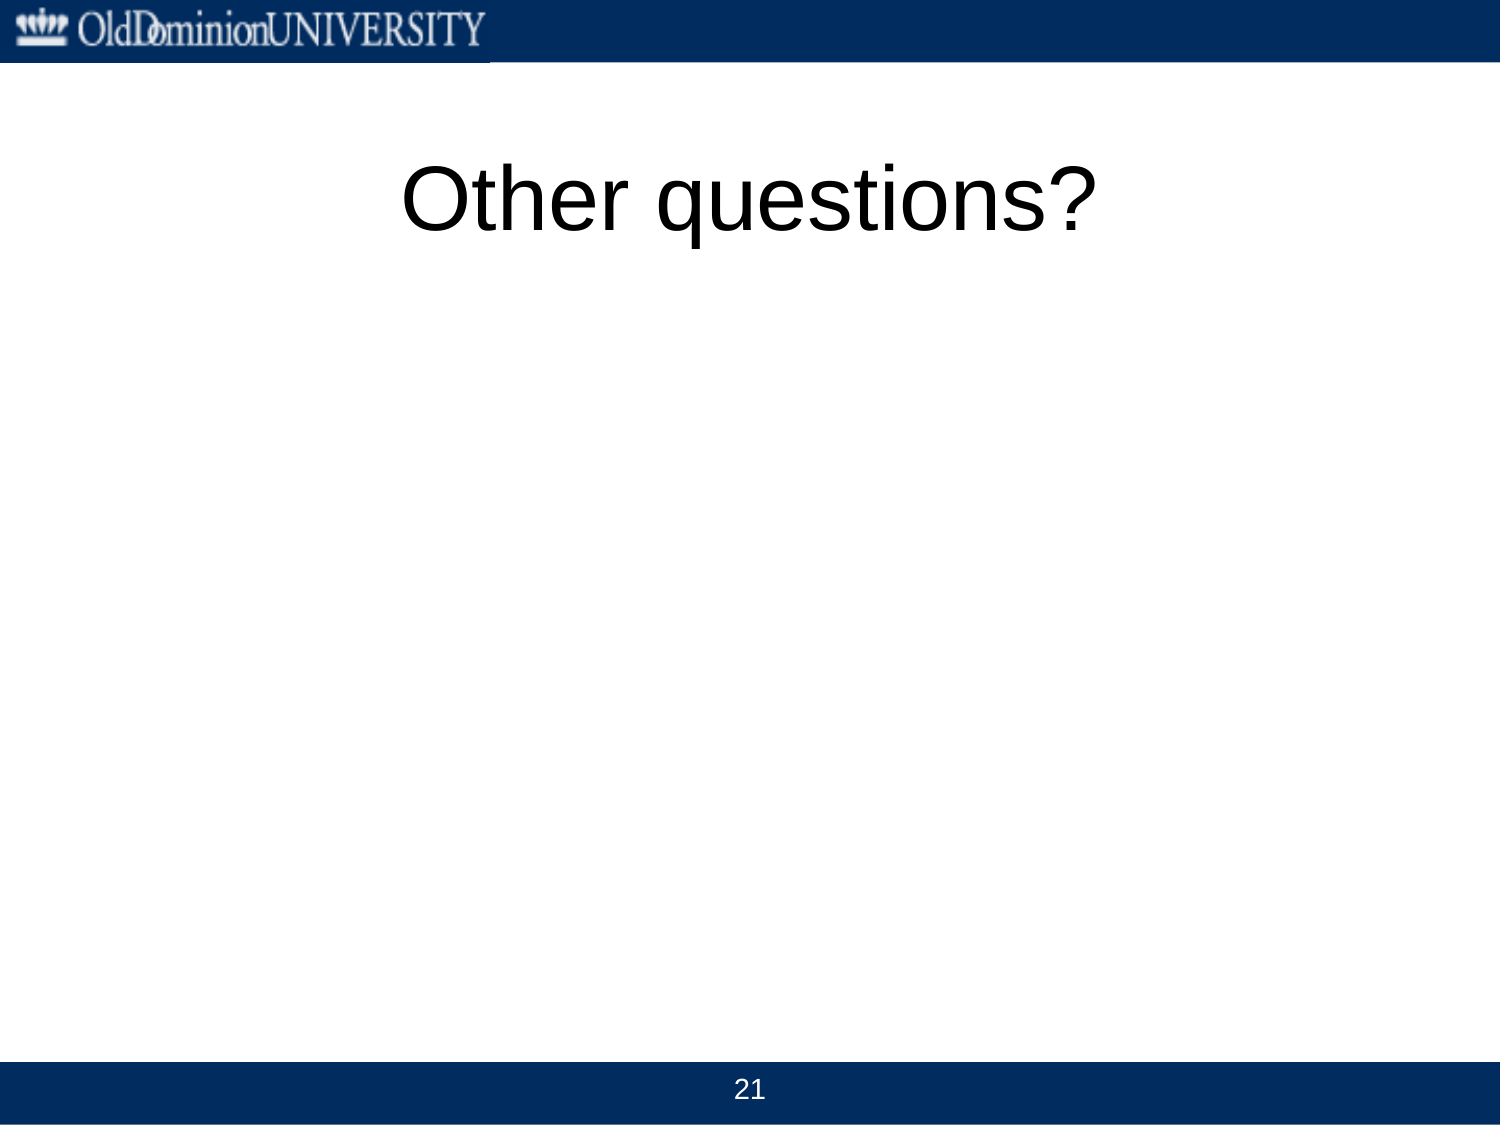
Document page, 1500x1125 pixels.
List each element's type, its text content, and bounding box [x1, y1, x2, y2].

picture [0, 0, 487, 63]
title Other questions? [112, 99, 1388, 288]
slide_number 21 [662, 1062, 838, 1113]
